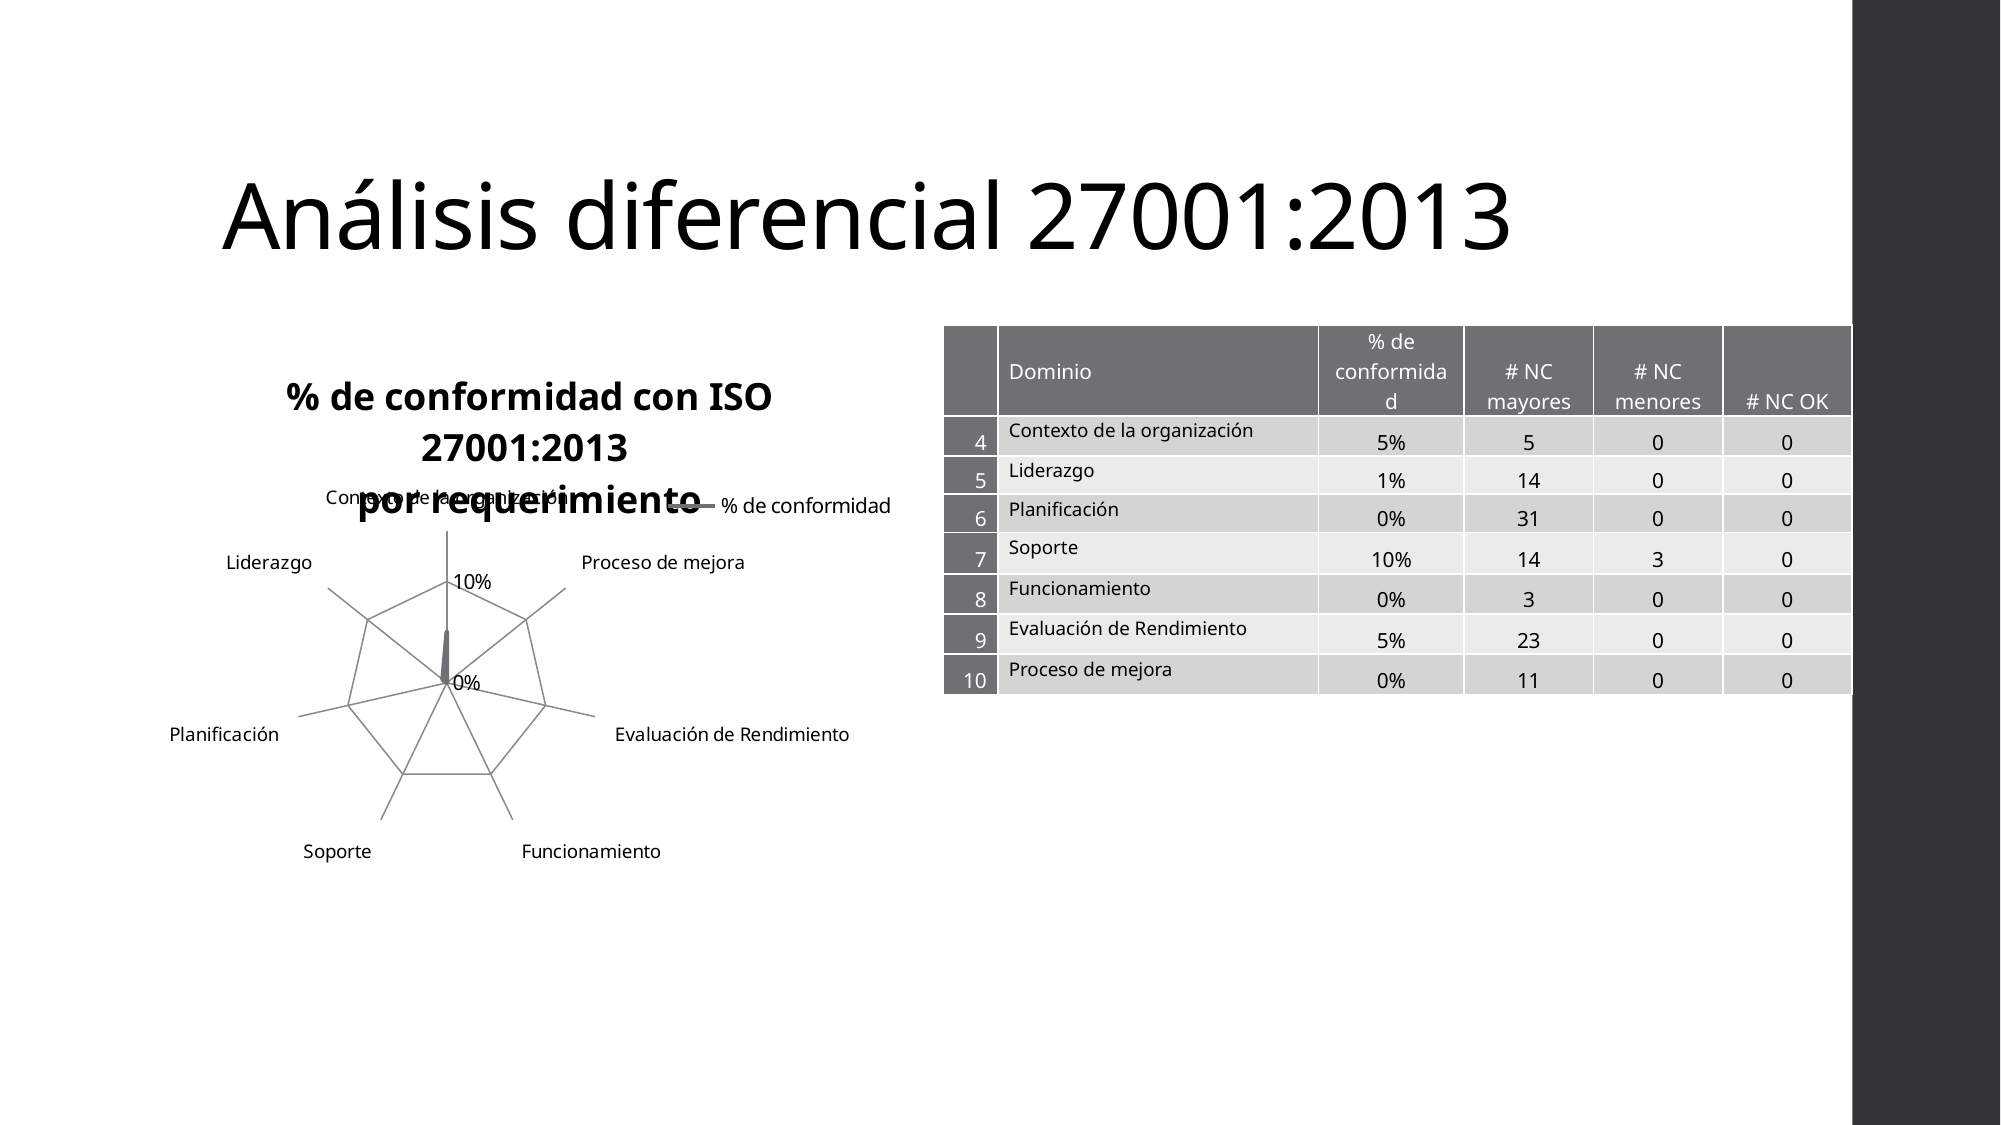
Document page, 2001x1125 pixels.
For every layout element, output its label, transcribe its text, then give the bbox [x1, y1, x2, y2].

table_cell Contexto de la organización [999, 417, 1318, 455]
table_cell 10% [1319, 533, 1463, 573]
table_cell 0% [1319, 575, 1463, 613]
table_cell 31 [1465, 495, 1593, 532]
table_cell 0 [1724, 495, 1851, 532]
table_header # NC OK [1724, 326, 1851, 415]
table_cell 4 [944, 417, 997, 455]
table_cell 5 [1465, 417, 1593, 455]
table_cell Funcionamiento [999, 575, 1318, 613]
table_cell 0% [1319, 495, 1463, 532]
table_cell 6 [944, 495, 997, 532]
table_cell 0 [1594, 457, 1722, 493]
title Análisis diferencial 27001:2013 [206, 60, 1797, 278]
table_cell Proceso de mejora [999, 655, 1318, 694]
table_cell Liderazgo [999, 457, 1318, 493]
table_header # NC mayores [1465, 326, 1593, 415]
table_header # NC menores [1594, 326, 1722, 415]
table_header % de conformidad [1319, 326, 1463, 415]
table_cell 0 [1724, 615, 1851, 653]
table_cell 0 [1724, 655, 1851, 694]
table_cell 7 [944, 533, 997, 573]
table_cell 0 [1594, 615, 1722, 653]
table_cell 0 [1594, 417, 1722, 455]
table_cell Evaluación de Rendimiento [999, 615, 1318, 653]
table_cell 0 [1724, 533, 1851, 573]
table_cell 0 [1724, 417, 1851, 455]
table_cell 3 [1594, 533, 1722, 573]
table_cell 14 [1465, 457, 1593, 493]
table_cell 5% [1319, 615, 1463, 653]
table_cell Soporte [999, 533, 1318, 573]
table_cell 0% [1319, 655, 1463, 694]
table_header Dominio [999, 326, 1318, 415]
table_cell 5% [1319, 417, 1463, 455]
table_cell 1% [1319, 457, 1463, 493]
table_cell 0 [1724, 575, 1851, 613]
table_cell 8 [944, 575, 997, 613]
table_cell 3 [1465, 575, 1593, 613]
table_cell 5 [944, 457, 997, 493]
table_cell 23 [1465, 615, 1593, 653]
table_cell 9 [944, 615, 997, 653]
table_cell 11 [1465, 655, 1593, 694]
table_cell 10 [944, 655, 997, 694]
table_cell 0 [1594, 495, 1722, 532]
table_cell 14 [1465, 533, 1593, 573]
table_header [944, 326, 997, 415]
chart [130, 338, 929, 904]
table_cell Planificación [999, 495, 1318, 532]
table_cell 0 [1594, 575, 1722, 613]
table_cell 0 [1594, 655, 1722, 694]
table_cell 0 [1724, 457, 1851, 493]
